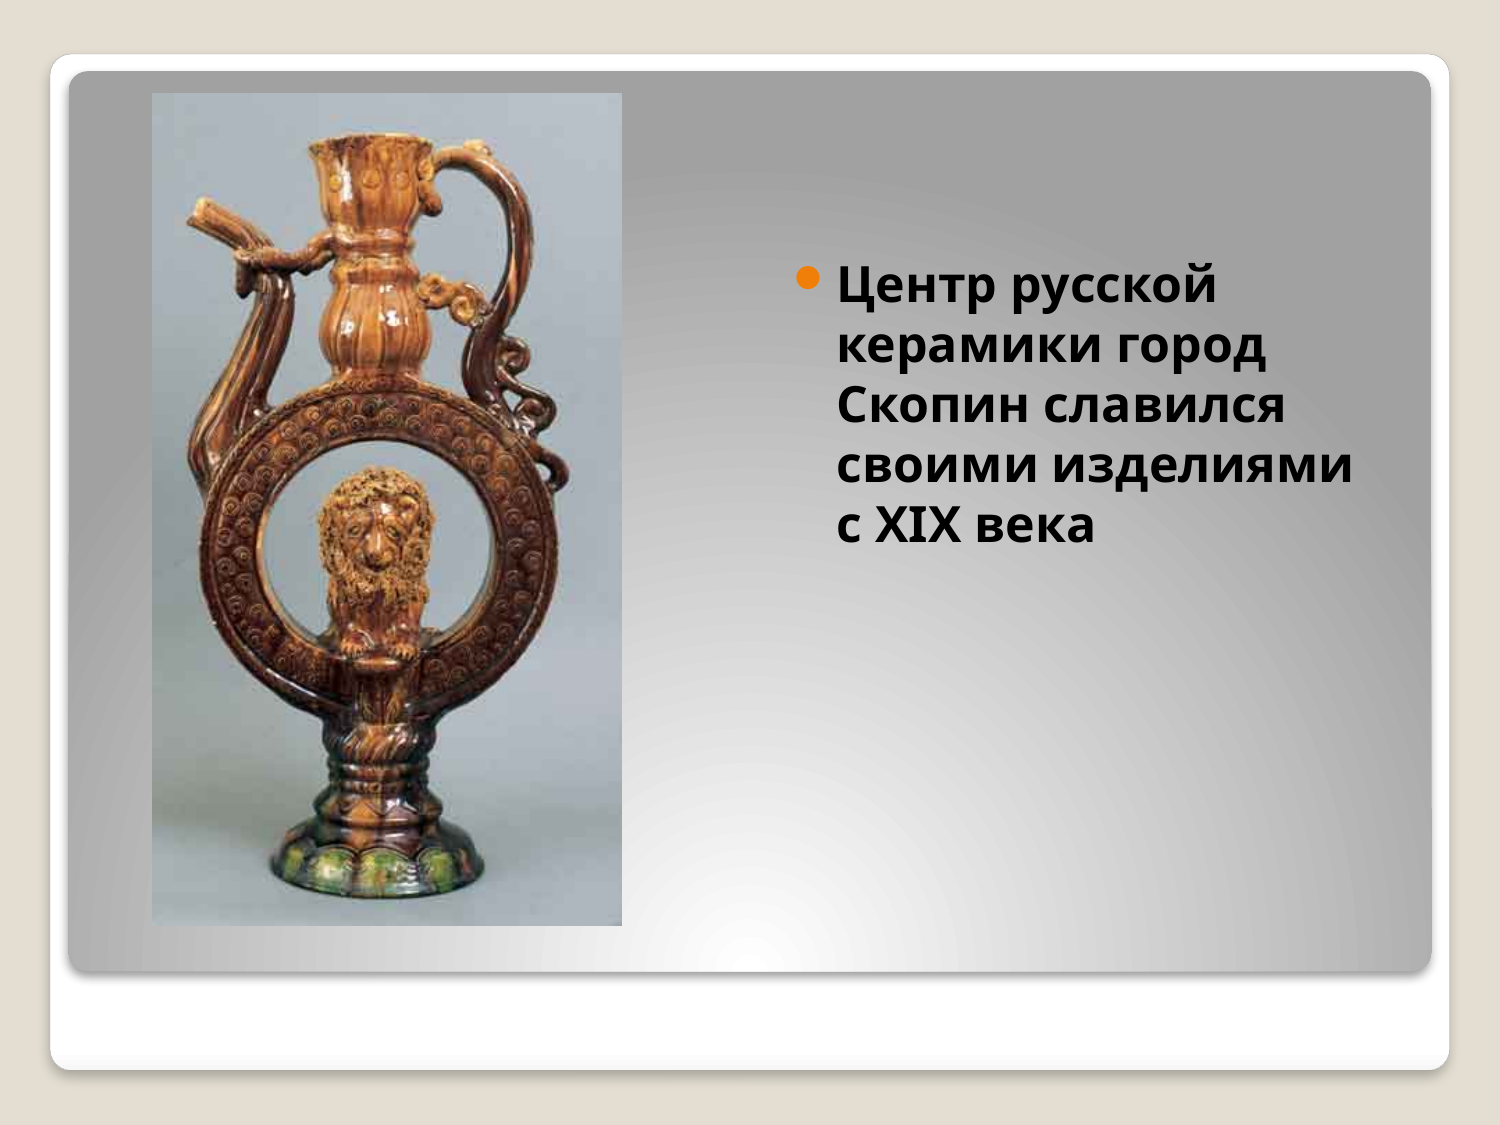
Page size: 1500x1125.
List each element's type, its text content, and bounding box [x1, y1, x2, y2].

list Центр русской керамики город Скопин славился своими изделиями с XIX века [763, 237, 1409, 810]
picture [152, 93, 622, 926]
